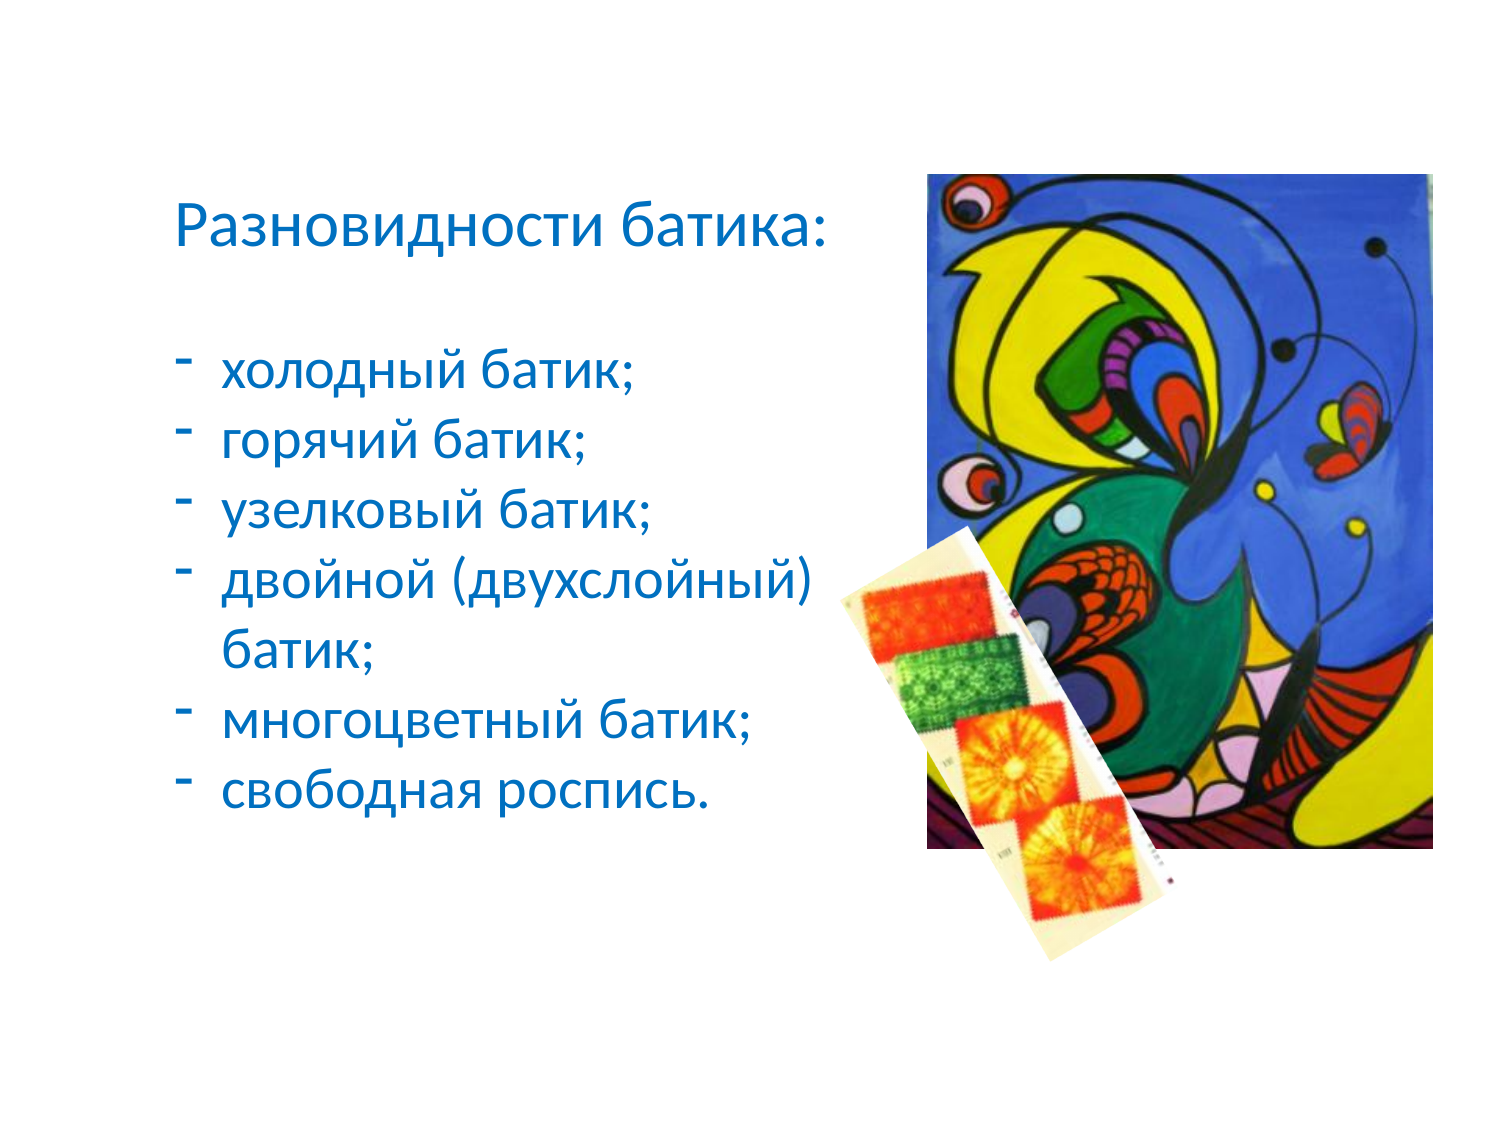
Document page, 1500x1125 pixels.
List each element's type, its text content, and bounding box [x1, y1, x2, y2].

picture [841, 173, 1434, 961]
text_box Разновидности батика: холодный батик; горячий батик; узелковый батик; двойной (двухслойный) батик; многоцветный батик; свободная роспись. [159, 172, 892, 828]
